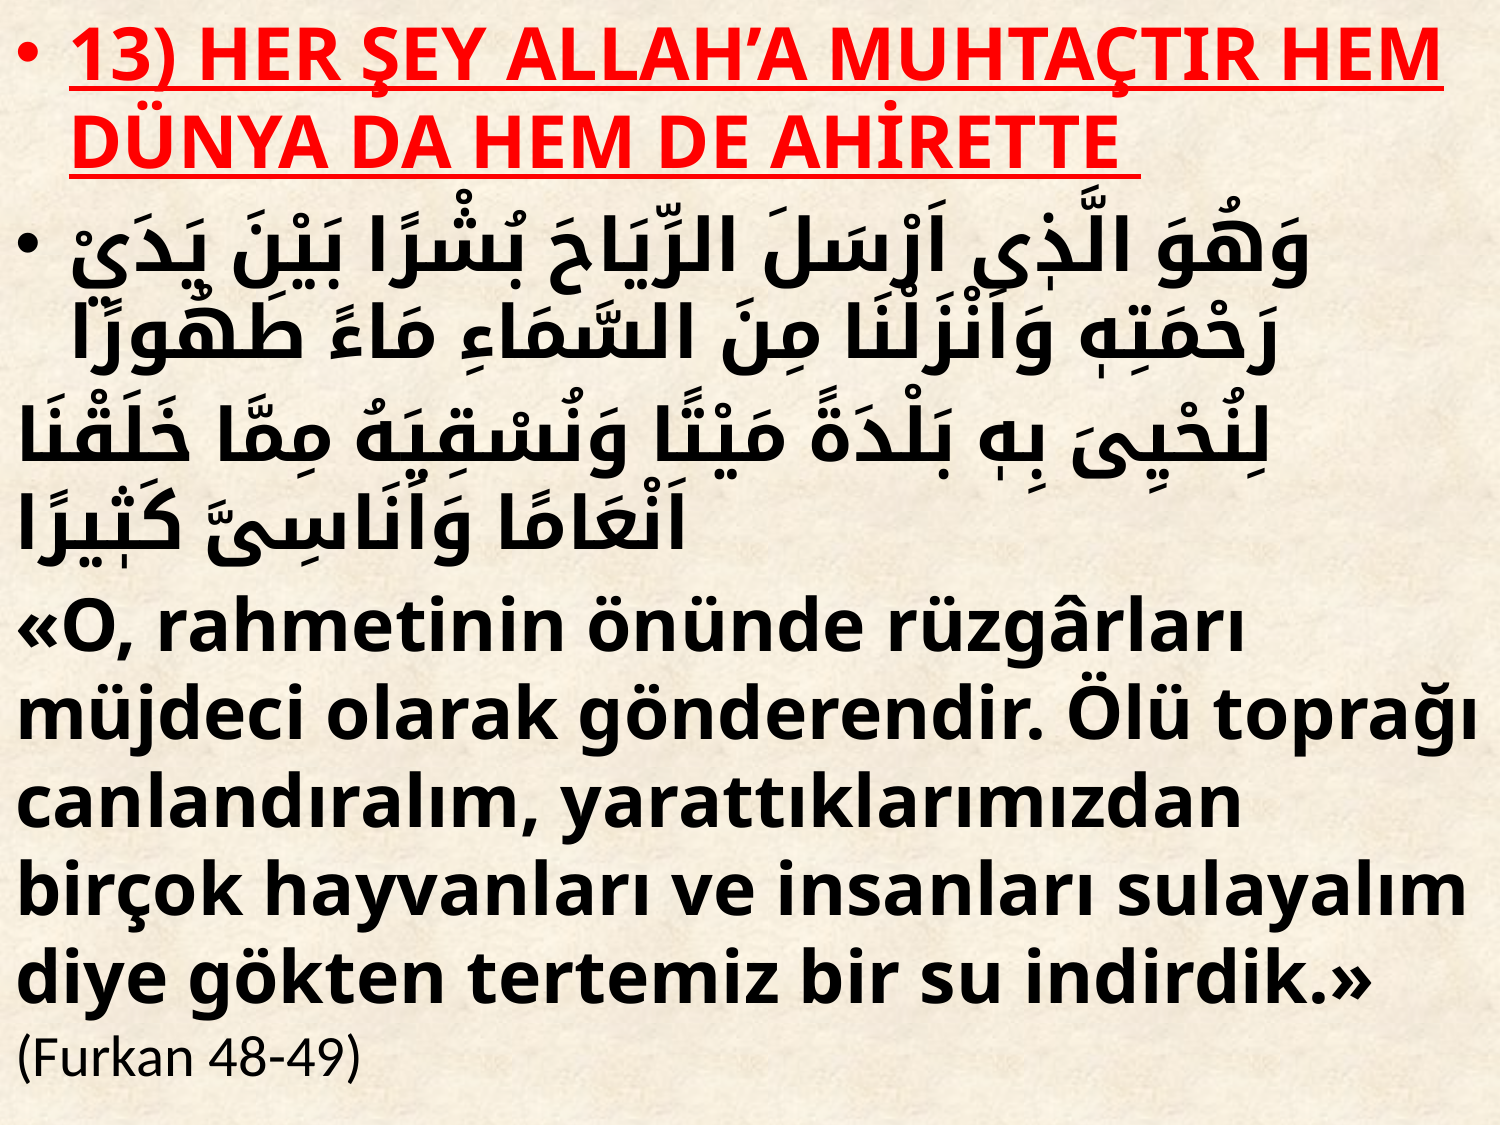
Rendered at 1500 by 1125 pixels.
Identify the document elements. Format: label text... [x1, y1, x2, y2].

list 13) HER ŞEY ALLAH’A MUHTAÇTIR HEM DÜNYA DA HEM DE AHİRETTE وَهُوَ الَّذٖى اَرْسَلَ الرِّيَاحَ بُشْرًا بَيْنَ يَدَيْ رَحْمَتِهٖ وَاَنْزَلْنَا مِنَ السَّمَاءِ مَاءً طَهُورًا لِنُحْيِىَ بِهٖ بَلْدَةً مَيْتًا وَنُسْقِيَهُ مِمَّا خَلَقْنَا اَنْعَامًا وَاَنَاسِىَّ كَثٖيرًا «O, rahmetinin önünde rüzgârları müjdeci olarak gönderendir. Ölü toprağı canlandıralım, yarattıklarımızdan birçok hayvanları ve insanları sulayalım diye gökten tertemiz bir su indirdik.» (Furkan 48-49) [0, 0, 1500, 1125]
